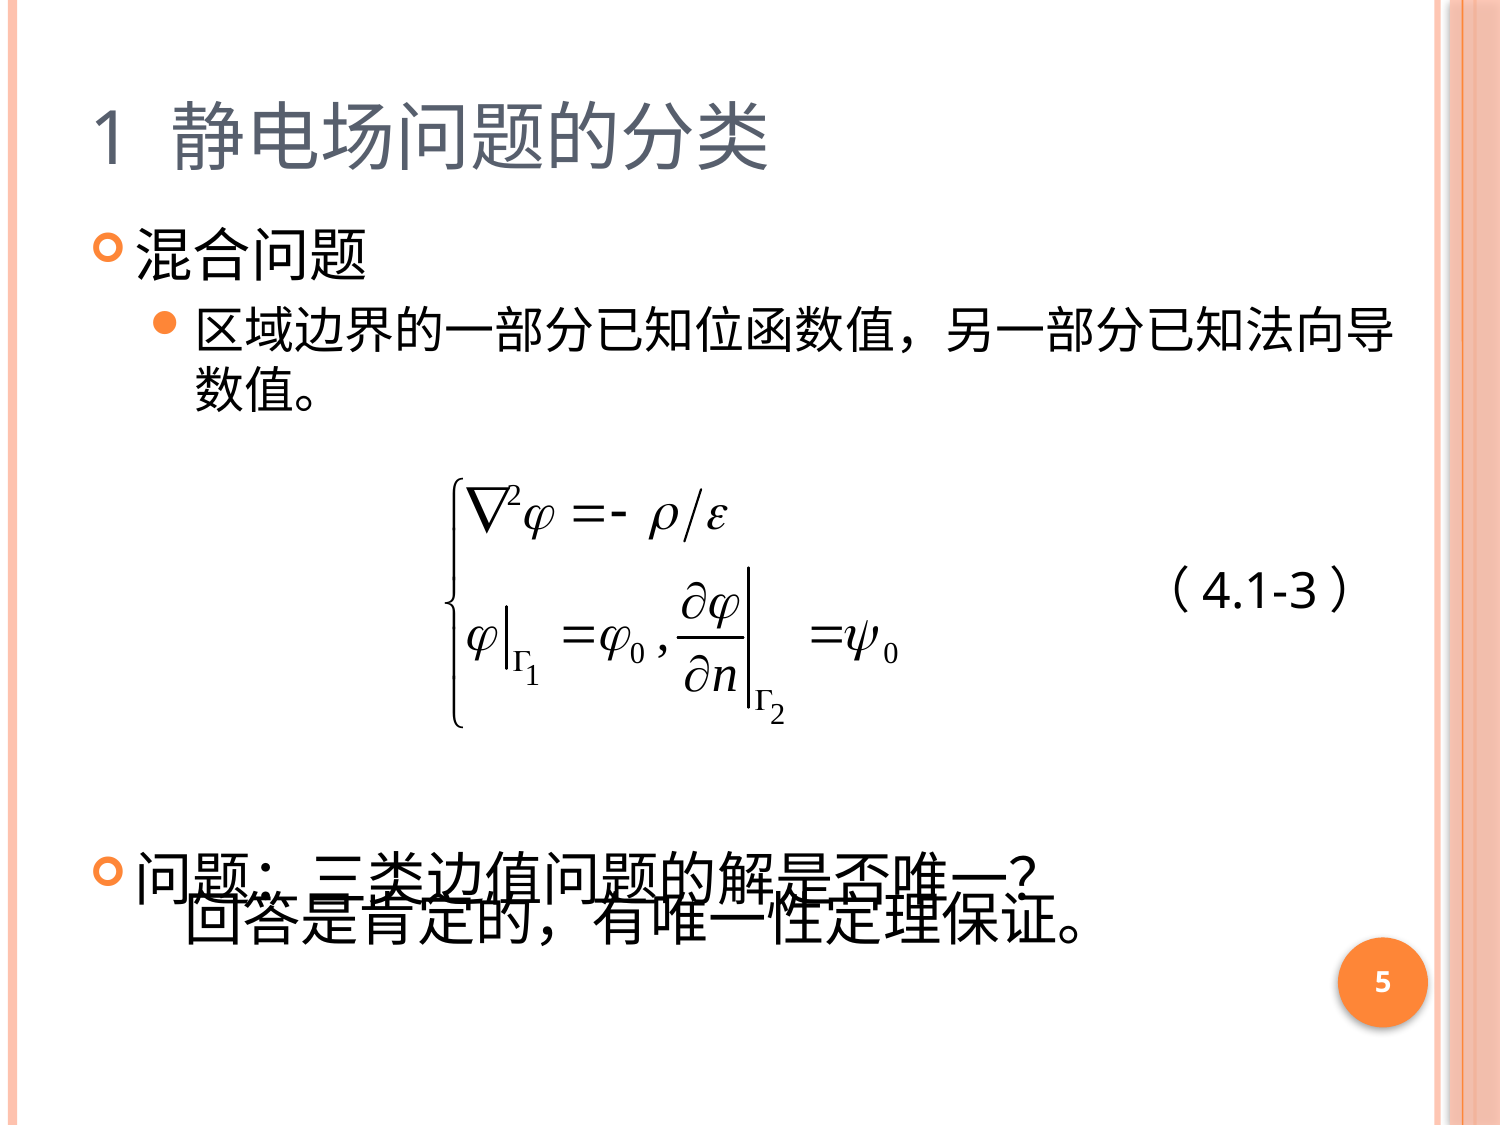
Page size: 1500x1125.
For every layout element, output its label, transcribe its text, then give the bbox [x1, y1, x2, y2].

text_box 回答是肯定的，有唯一性定理保证。 [169, 875, 1132, 960]
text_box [432, 468, 914, 739]
list 混合问题 区域边界的一部分已知位函数值，另一部分已知法向导数值。 问题：三类边值问题的解是否唯一？ [75, 210, 1425, 1009]
slide_number 5 [1333, 940, 1434, 1027]
title 1 静电场问题的分类 [75, 11, 1425, 187]
text_box （4.1-3） [1125, 550, 1395, 626]
